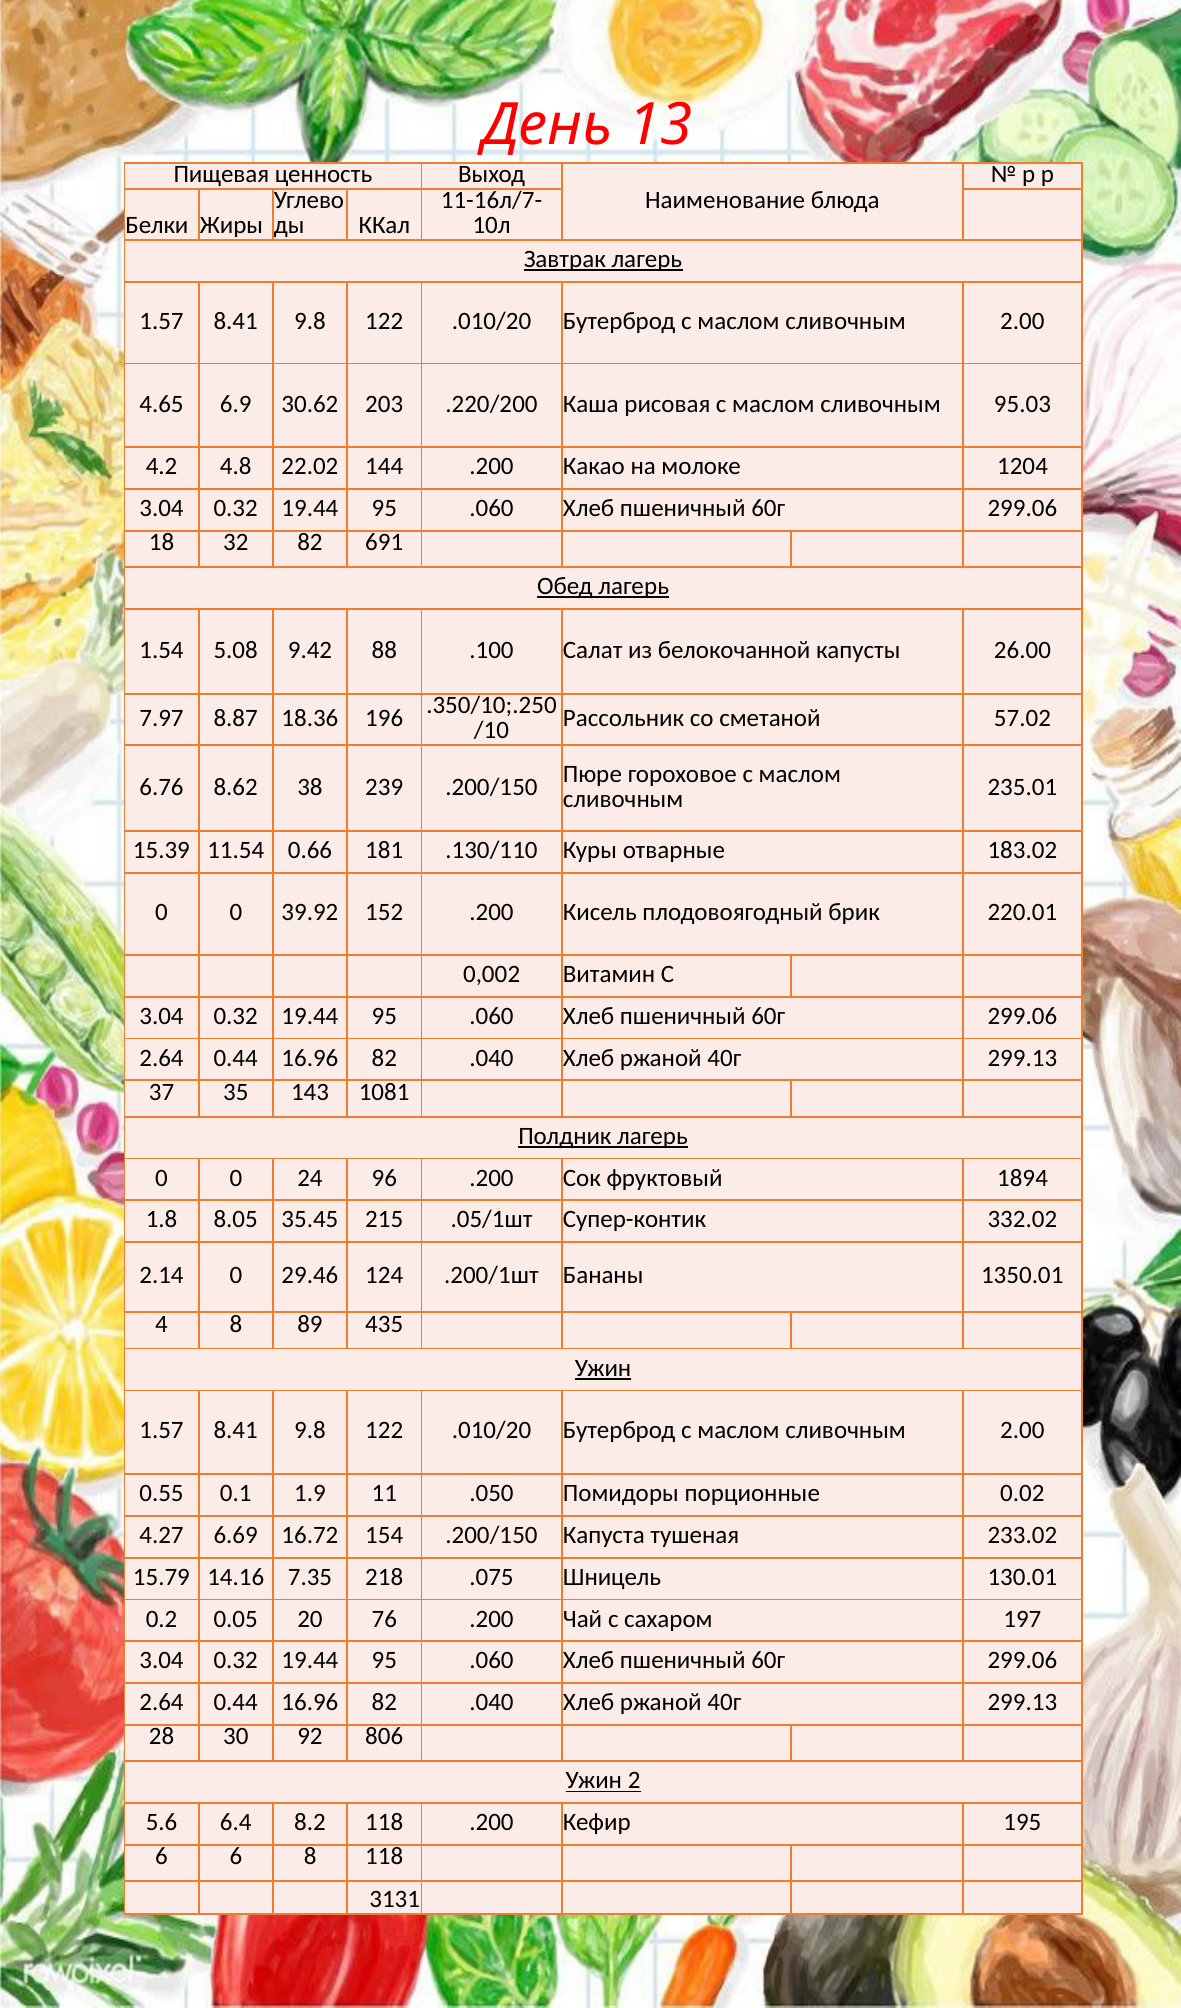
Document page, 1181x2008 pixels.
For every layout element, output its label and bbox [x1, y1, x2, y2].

table_cell [348, 874, 421, 954]
table_cell [200, 695, 272, 744]
table_cell [125, 1559, 198, 1599]
table_cell [125, 283, 198, 363]
table_cell [200, 1391, 272, 1473]
table_cell [274, 1039, 346, 1079]
table_cell [274, 283, 346, 363]
table_cell [422, 1846, 561, 1880]
table_cell [964, 1517, 1081, 1557]
table_cell [422, 1804, 561, 1844]
table_cell [125, 448, 198, 488]
table_cell [563, 1081, 790, 1116]
table_cell [964, 190, 1081, 239]
table_cell [274, 874, 346, 954]
table_cell [422, 1642, 561, 1682]
table_cell [274, 448, 346, 488]
table_cell [964, 1475, 1081, 1515]
table_cell [563, 490, 962, 530]
table_cell [274, 998, 346, 1038]
title [467, 57, 845, 162]
table_cell [200, 1804, 272, 1844]
table_cell [792, 1882, 962, 1913]
table_cell [563, 832, 962, 872]
table_cell [125, 874, 198, 954]
table_cell [348, 1846, 421, 1880]
table_cell [200, 1600, 272, 1640]
table_cell [563, 1559, 962, 1599]
table_cell [964, 532, 1081, 566]
table_cell [563, 1517, 962, 1557]
table_cell [348, 364, 421, 446]
table_cell [348, 832, 421, 872]
table_cell [964, 1642, 1081, 1682]
table_cell [125, 1642, 198, 1682]
table_cell [563, 1201, 962, 1241]
table_cell [125, 568, 1081, 608]
table_cell [125, 956, 198, 996]
table_cell [348, 1081, 421, 1116]
table_cell [200, 1517, 272, 1557]
table_cell [348, 1313, 421, 1348]
table_cell [200, 1846, 272, 1880]
table_cell [563, 283, 962, 363]
table_cell [563, 998, 962, 1038]
table_cell [348, 490, 421, 530]
table_cell [964, 1726, 1081, 1760]
table_cell [200, 448, 272, 488]
table_cell [792, 1846, 962, 1880]
table_cell [348, 1882, 421, 1913]
table_cell [792, 1726, 962, 1760]
table_cell [274, 190, 346, 239]
table_cell [125, 1081, 198, 1116]
table_cell [964, 998, 1081, 1038]
table_header [964, 164, 1081, 188]
table_cell [125, 1475, 198, 1515]
table_cell [125, 695, 198, 744]
table_header [422, 164, 561, 188]
table_cell [964, 1201, 1081, 1241]
table_cell [964, 1684, 1081, 1724]
table_cell [563, 1243, 962, 1311]
table_cell [200, 1882, 272, 1913]
table_cell [200, 746, 272, 830]
table_cell [563, 1475, 962, 1515]
table_cell [792, 532, 962, 566]
table_cell [348, 1600, 421, 1640]
table_cell [563, 1313, 790, 1348]
table_cell [348, 998, 421, 1038]
table_cell [274, 1517, 346, 1557]
table_cell [792, 1081, 962, 1116]
table_cell [125, 1349, 1081, 1390]
table_cell [200, 190, 272, 239]
table_cell [964, 695, 1081, 744]
table_header [563, 164, 962, 239]
table_cell [125, 490, 198, 530]
table_cell [125, 1159, 198, 1199]
table_cell [422, 1726, 561, 1760]
table_cell [422, 1391, 561, 1473]
table_cell [274, 1600, 346, 1640]
table_cell [274, 1081, 346, 1116]
table_cell [964, 610, 1081, 693]
table_cell [274, 1159, 346, 1199]
table_cell [274, 695, 346, 744]
table_cell [125, 1039, 198, 1079]
table_cell [563, 532, 790, 566]
table_cell [274, 1882, 346, 1913]
table_cell [348, 1726, 421, 1760]
table_cell [125, 1804, 198, 1844]
table_cell [348, 1804, 421, 1844]
table_cell [200, 1642, 272, 1682]
table_cell [422, 283, 561, 363]
table_cell [563, 874, 962, 954]
table_cell [422, 1081, 561, 1116]
table_cell [274, 364, 346, 446]
table_cell [274, 1684, 346, 1724]
table_cell [422, 1517, 561, 1557]
table_cell [125, 1243, 198, 1311]
table_cell [422, 1243, 561, 1311]
table_cell [422, 746, 561, 830]
table_cell [422, 1684, 561, 1724]
table_cell [348, 956, 421, 996]
table_cell [125, 998, 198, 1038]
table_cell [348, 695, 421, 744]
table_cell [125, 532, 198, 566]
table_cell [422, 832, 561, 872]
table_cell [125, 1726, 198, 1760]
table_cell [274, 832, 346, 872]
table_cell [125, 364, 198, 446]
table_cell [563, 1642, 962, 1682]
table_cell [125, 1600, 198, 1640]
table_cell [348, 1559, 421, 1599]
table_cell [964, 490, 1081, 530]
table_cell [964, 1081, 1081, 1116]
table_cell [125, 1391, 198, 1473]
table_cell [422, 956, 561, 996]
table_cell [348, 746, 421, 830]
table_cell [348, 448, 421, 488]
table_cell [422, 1559, 561, 1599]
table_cell [125, 610, 198, 693]
table_cell [422, 1159, 561, 1199]
table_cell [348, 1243, 421, 1311]
table_cell [422, 1882, 561, 1913]
table_cell [563, 1846, 790, 1880]
table_cell [792, 1313, 962, 1348]
table_cell [964, 448, 1081, 488]
table_cell [563, 1159, 962, 1199]
table_cell [563, 1882, 790, 1913]
table_cell [964, 1243, 1081, 1311]
table_cell [964, 956, 1081, 996]
table_cell [422, 1039, 561, 1079]
table_cell [200, 490, 272, 530]
table_cell [274, 1313, 346, 1348]
table_cell [348, 1201, 421, 1241]
table_cell [200, 1039, 272, 1079]
table_cell [422, 490, 561, 530]
table_cell [563, 1039, 962, 1079]
table_cell [964, 832, 1081, 872]
table_cell [348, 610, 421, 693]
table_cell [274, 1391, 346, 1473]
table_cell [563, 364, 962, 446]
table_cell [125, 1313, 198, 1348]
table_cell [274, 1559, 346, 1599]
table_cell [200, 1726, 272, 1760]
table_cell [964, 1804, 1081, 1844]
table_cell [125, 1882, 198, 1913]
table_cell [964, 1159, 1081, 1199]
table_cell [348, 1517, 421, 1557]
table_cell [792, 956, 962, 996]
table_cell [200, 1243, 272, 1311]
table_cell [348, 532, 421, 566]
table_cell [422, 190, 561, 239]
table_cell [200, 956, 272, 996]
table_cell [422, 695, 561, 744]
table_cell [200, 610, 272, 693]
table_cell [563, 1684, 962, 1724]
table_cell [348, 1684, 421, 1724]
table_cell [200, 874, 272, 954]
table_cell [125, 241, 1081, 281]
table_cell [348, 1159, 421, 1199]
table_cell [422, 1475, 561, 1515]
table_cell [348, 1391, 421, 1473]
table_cell [964, 1039, 1081, 1079]
table_cell [200, 532, 272, 566]
table_cell [563, 1804, 962, 1844]
table_cell [422, 448, 561, 488]
table_cell [200, 1313, 272, 1348]
table_cell [274, 1726, 346, 1760]
table_cell [125, 832, 198, 872]
table_cell [125, 746, 198, 830]
table_cell [964, 1313, 1081, 1348]
table_cell [348, 1642, 421, 1682]
table_cell [200, 1684, 272, 1724]
table_cell [125, 1118, 1081, 1158]
table_cell [964, 1846, 1081, 1880]
table_cell [200, 1201, 272, 1241]
table_cell [274, 1475, 346, 1515]
table_header [125, 164, 421, 188]
table_cell [964, 1600, 1081, 1640]
table_cell [563, 610, 962, 693]
table_cell [200, 998, 272, 1038]
table_cell [422, 998, 561, 1038]
table_cell [200, 832, 272, 872]
table_cell [125, 1762, 1081, 1802]
table_cell [274, 610, 346, 693]
table_cell [964, 283, 1081, 363]
table_cell [563, 1391, 962, 1473]
table_cell [274, 746, 346, 830]
table_cell [964, 1559, 1081, 1599]
table_cell [964, 364, 1081, 446]
table_cell [274, 1846, 346, 1880]
table_cell [125, 1201, 198, 1241]
table_cell [348, 1039, 421, 1079]
table_cell [422, 1201, 561, 1241]
table_cell [274, 1804, 346, 1844]
table_cell [200, 1081, 272, 1116]
table_cell [274, 956, 346, 996]
table_cell [125, 1684, 198, 1724]
table_cell [200, 364, 272, 446]
table_cell [200, 1559, 272, 1599]
table_cell [563, 956, 790, 996]
table_cell [964, 746, 1081, 830]
table_cell [125, 190, 198, 239]
table_cell [125, 1517, 198, 1557]
table_cell [274, 1642, 346, 1682]
table_cell [348, 283, 421, 363]
table_cell [274, 490, 346, 530]
table_cell [563, 746, 962, 830]
table_cell [200, 1475, 272, 1515]
table_cell [274, 532, 346, 566]
table_cell [348, 190, 421, 239]
table_cell [422, 532, 561, 566]
table_cell [563, 448, 962, 488]
table_cell [200, 283, 272, 363]
picture [0, 0, 1181, 2008]
table_cell [964, 1882, 1081, 1913]
table_cell [422, 610, 561, 693]
table_cell [348, 1475, 421, 1515]
table_cell [422, 364, 561, 446]
table_cell [274, 1243, 346, 1311]
table_cell [563, 1726, 790, 1760]
table_cell [964, 1391, 1081, 1473]
table_cell [563, 1600, 962, 1640]
table_cell [964, 874, 1081, 954]
table_cell [422, 1600, 561, 1640]
table_cell [422, 1313, 561, 1348]
table_cell [125, 1846, 198, 1880]
table_cell [200, 1159, 272, 1199]
table_cell [563, 695, 962, 744]
table_cell [274, 1201, 346, 1241]
table_cell [422, 874, 561, 954]
